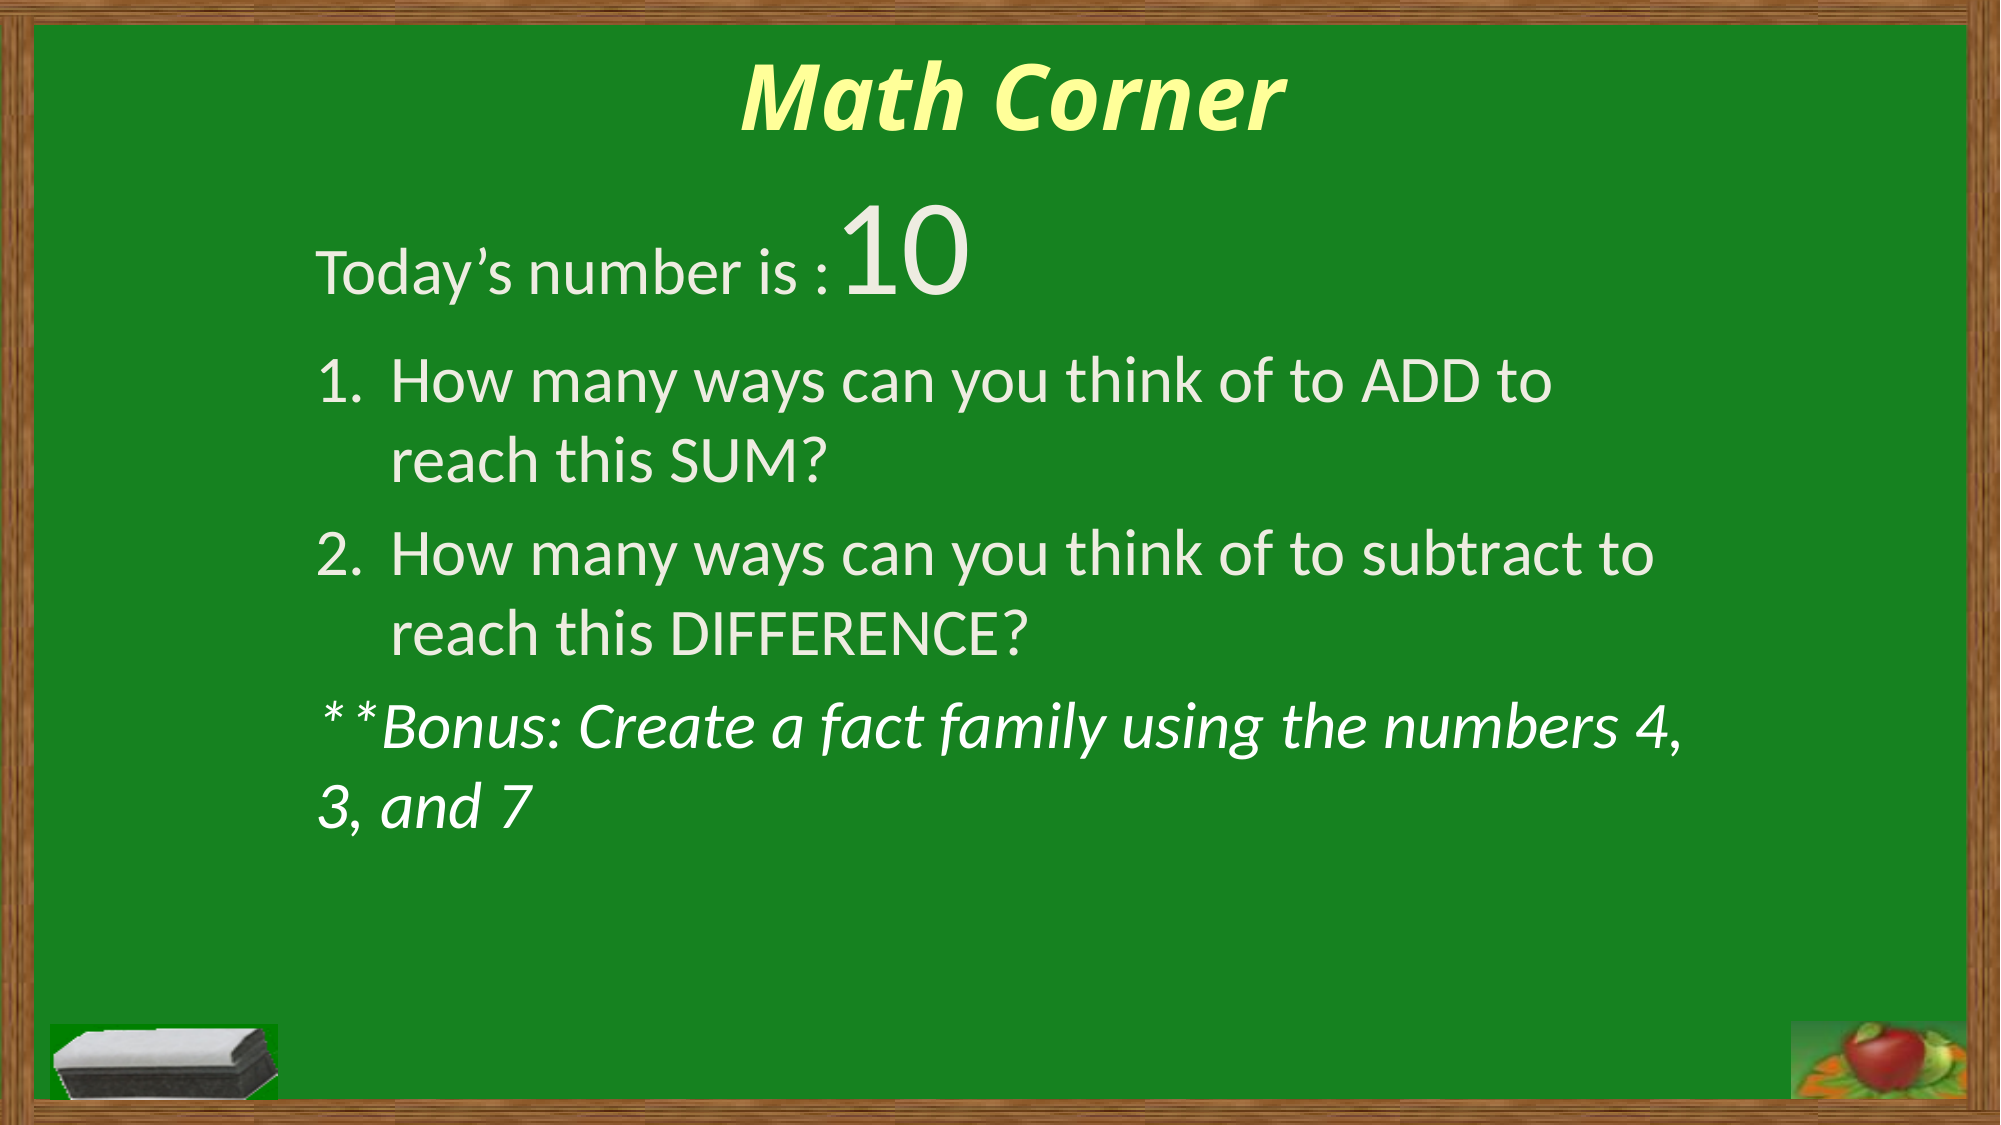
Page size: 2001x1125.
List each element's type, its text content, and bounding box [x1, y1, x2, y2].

subtitle Today’s number is :10 How many ways can you think of to ADD to reach this SUM? How many ways can you think of to subtract to reach this DIFFERENCE? **Bonus: Create a fact family using the numbers 4, 3, and 7 [300, 149, 1725, 688]
picture [0, 0, 2000, 1125]
title Math Corner [375, 0, 1650, 149]
